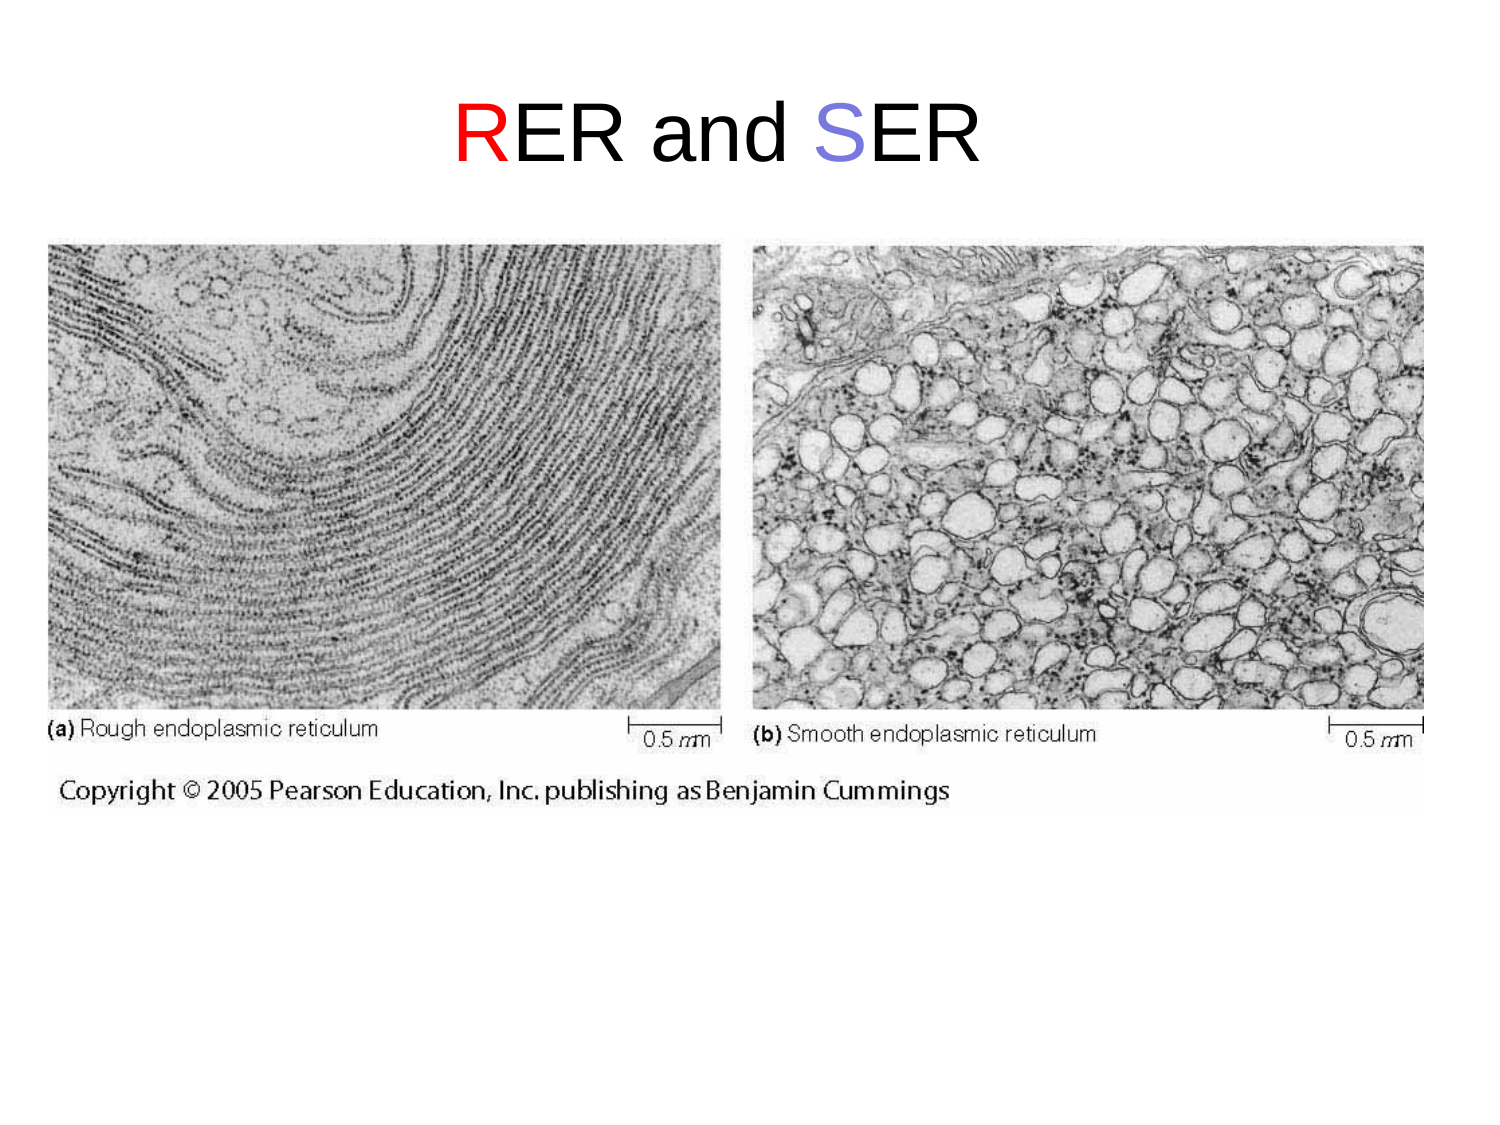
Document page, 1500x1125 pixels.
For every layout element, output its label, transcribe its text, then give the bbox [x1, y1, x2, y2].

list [46, 237, 1424, 817]
title RER and SER [80, 34, 1356, 223]
